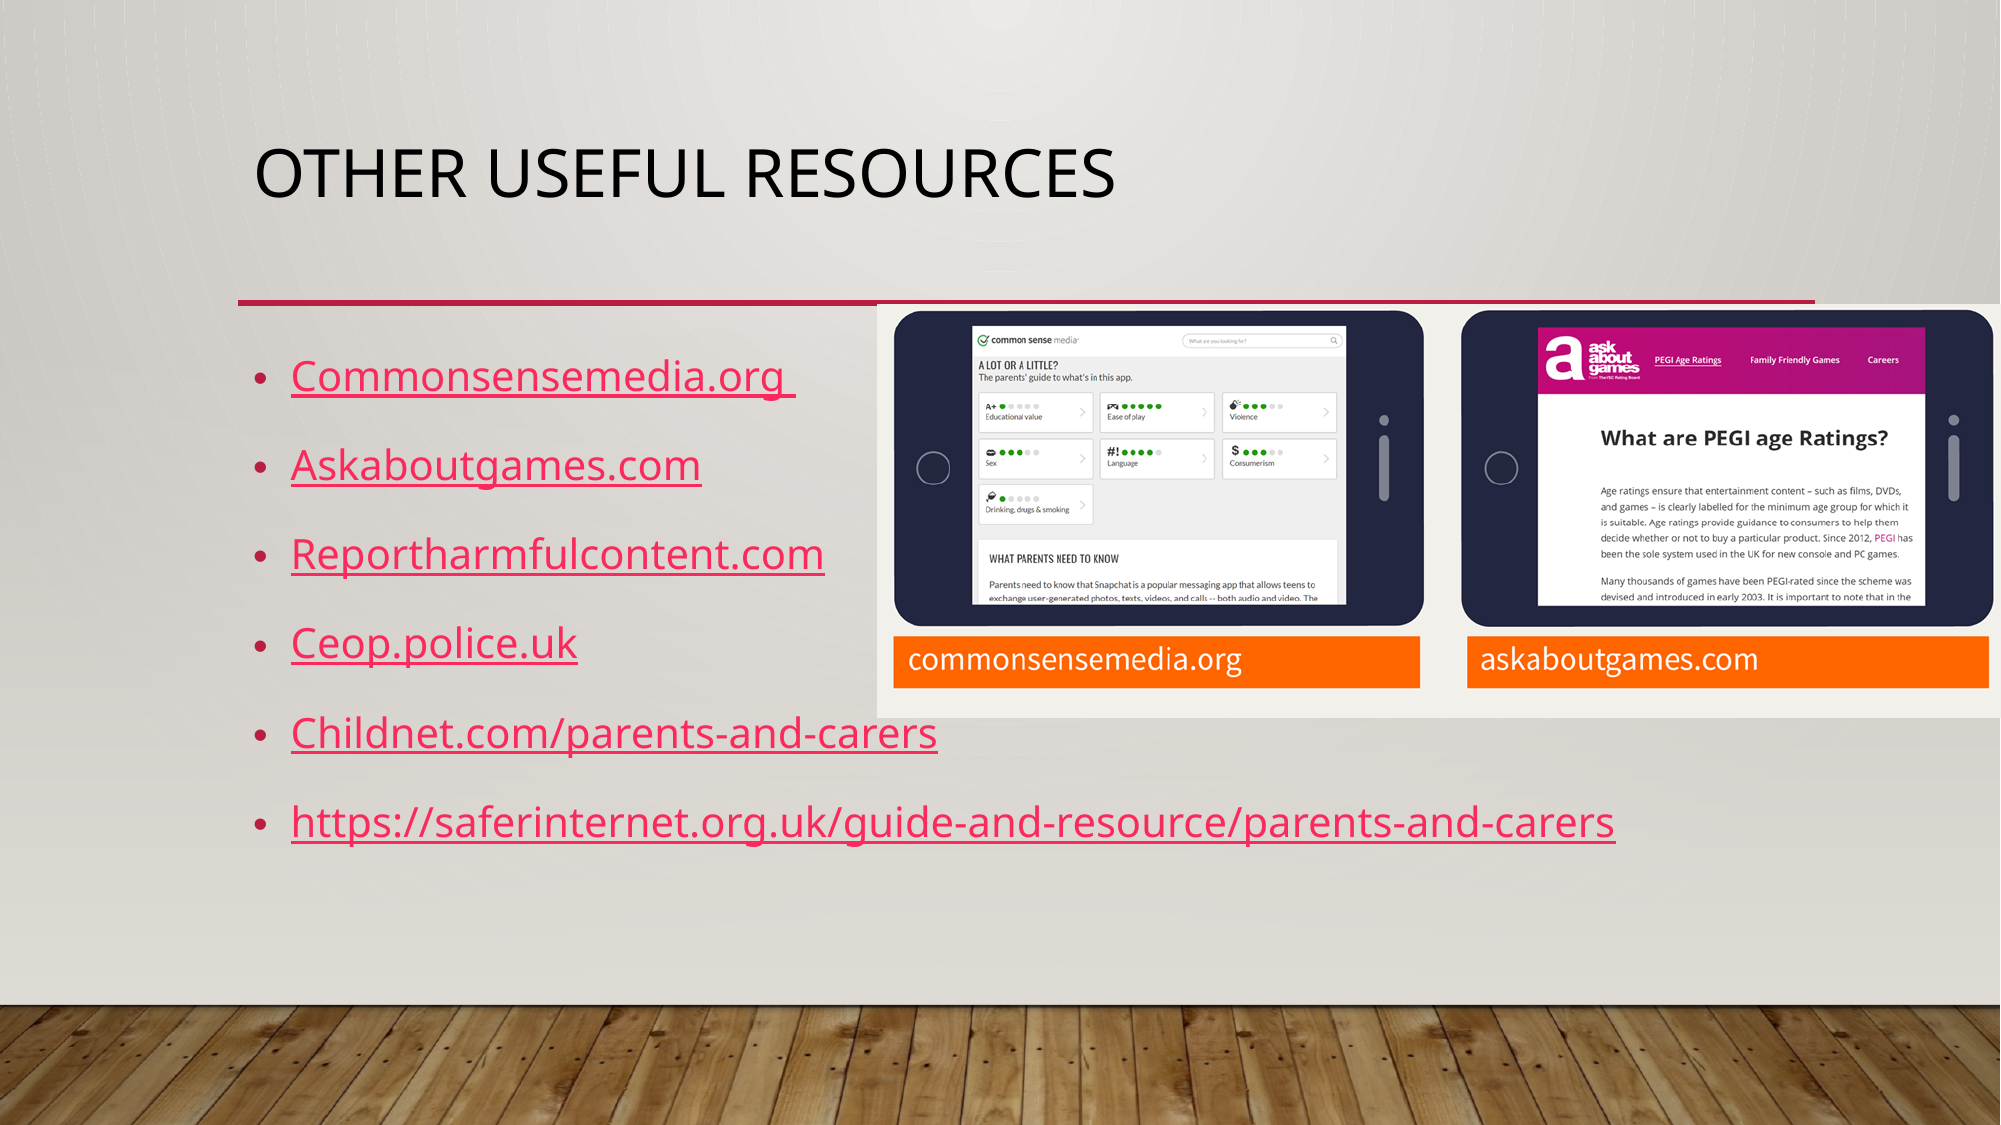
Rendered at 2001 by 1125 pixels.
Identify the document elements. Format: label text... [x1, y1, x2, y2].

picture [876, 303, 2001, 718]
title Other useful resources [238, 131, 1814, 305]
list Commonsensemedia.org Askaboutgames.com Reportharmfulcontent.com Ceop.police.uk Childnet.com/parents-and-carers https://saferinternet.org.uk/guide-and-resource/parents-and-carers [238, 330, 1814, 897]
picture [0, 1005, 2000, 1125]
